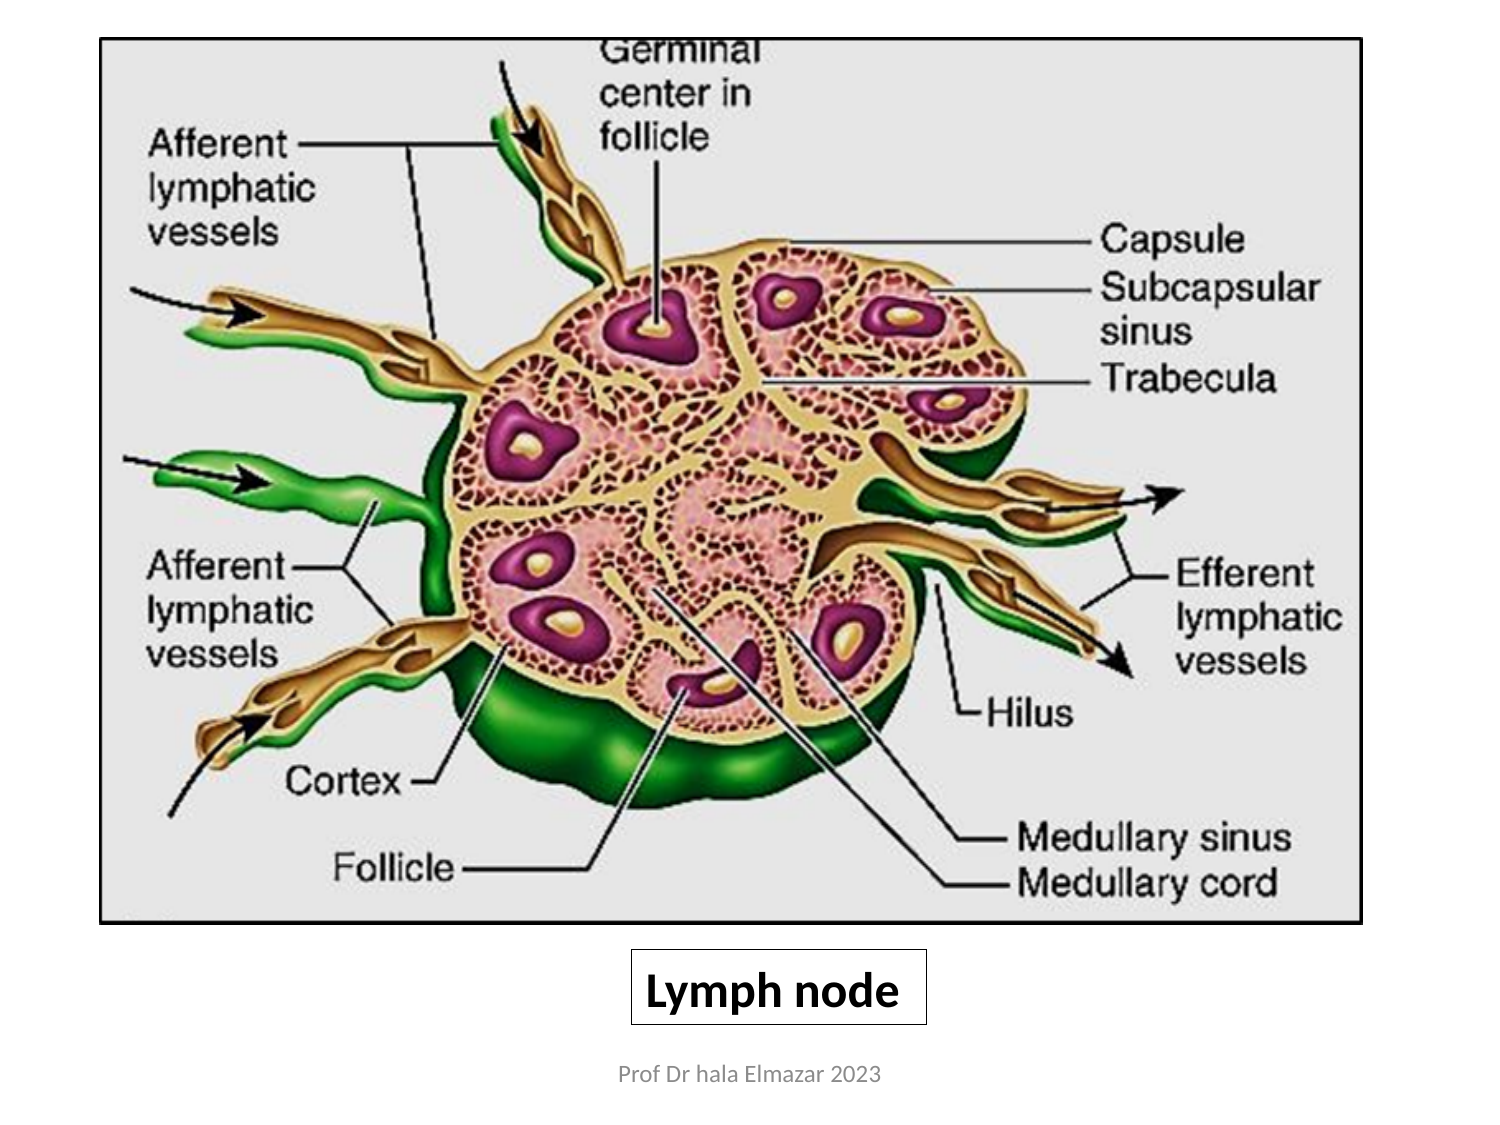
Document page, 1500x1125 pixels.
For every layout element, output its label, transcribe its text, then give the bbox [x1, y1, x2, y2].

text_box Lymph node [631, 949, 927, 1025]
footer Prof Dr hala Elmazar 2023 [512, 1042, 988, 1103]
picture [99, 37, 1363, 926]
